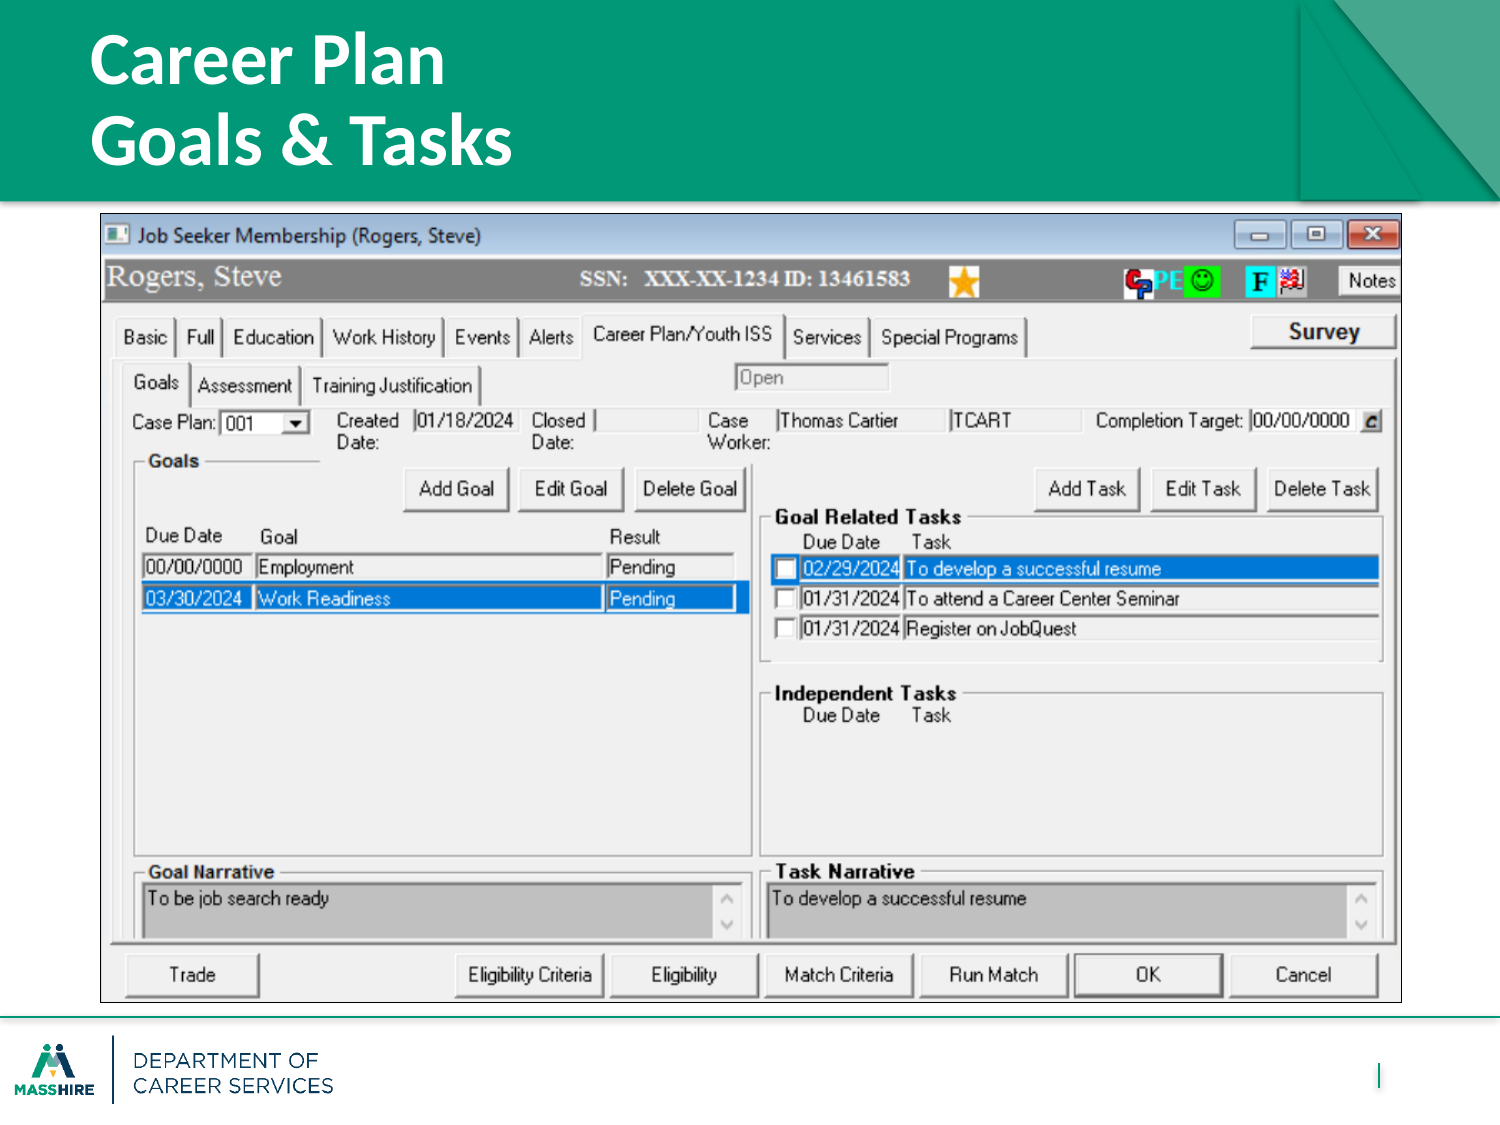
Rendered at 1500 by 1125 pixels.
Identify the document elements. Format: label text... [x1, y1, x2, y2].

picture [100, 213, 1402, 1003]
title Career Plan Goals & Tasks [75, 22, 1245, 180]
picture [6, 1031, 341, 1109]
